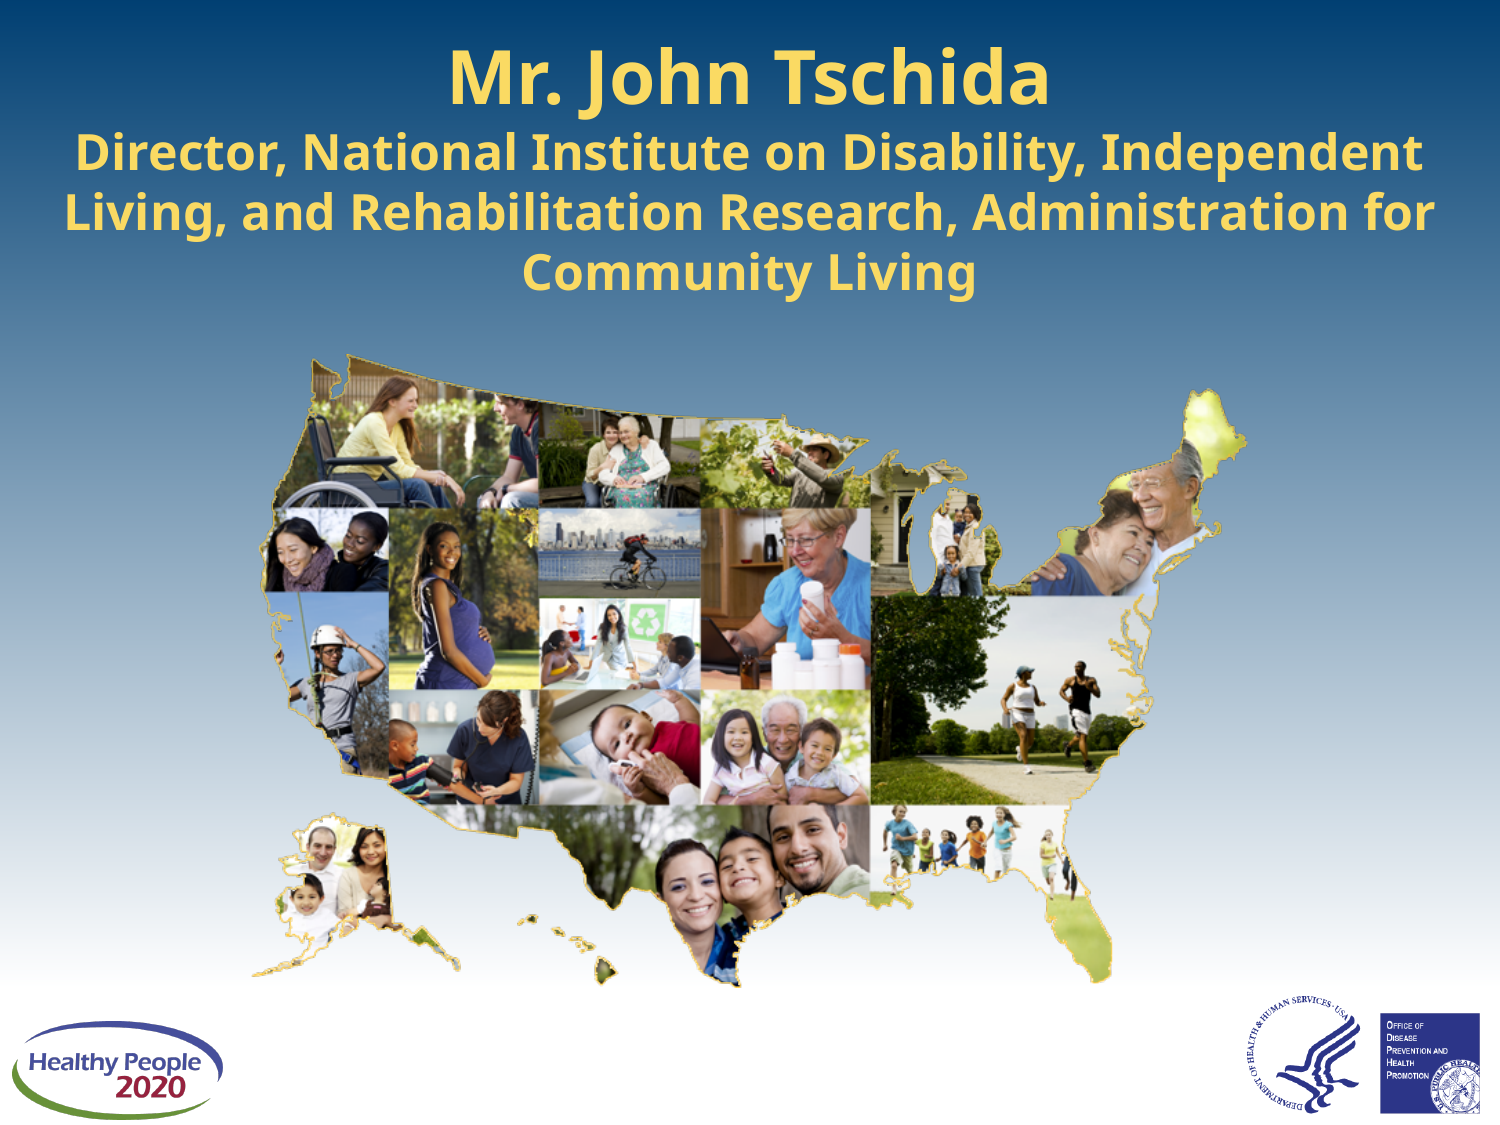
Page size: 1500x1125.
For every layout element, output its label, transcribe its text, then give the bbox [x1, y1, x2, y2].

picture [251, 354, 1248, 988]
title Mr. John Tschida Director, National Institute on Disability, Independent Living, and Rehabilitation Research, Administration for Community Living [0, 37, 1500, 293]
picture [12, 1021, 223, 1120]
picture [1247, 996, 1490, 1120]
